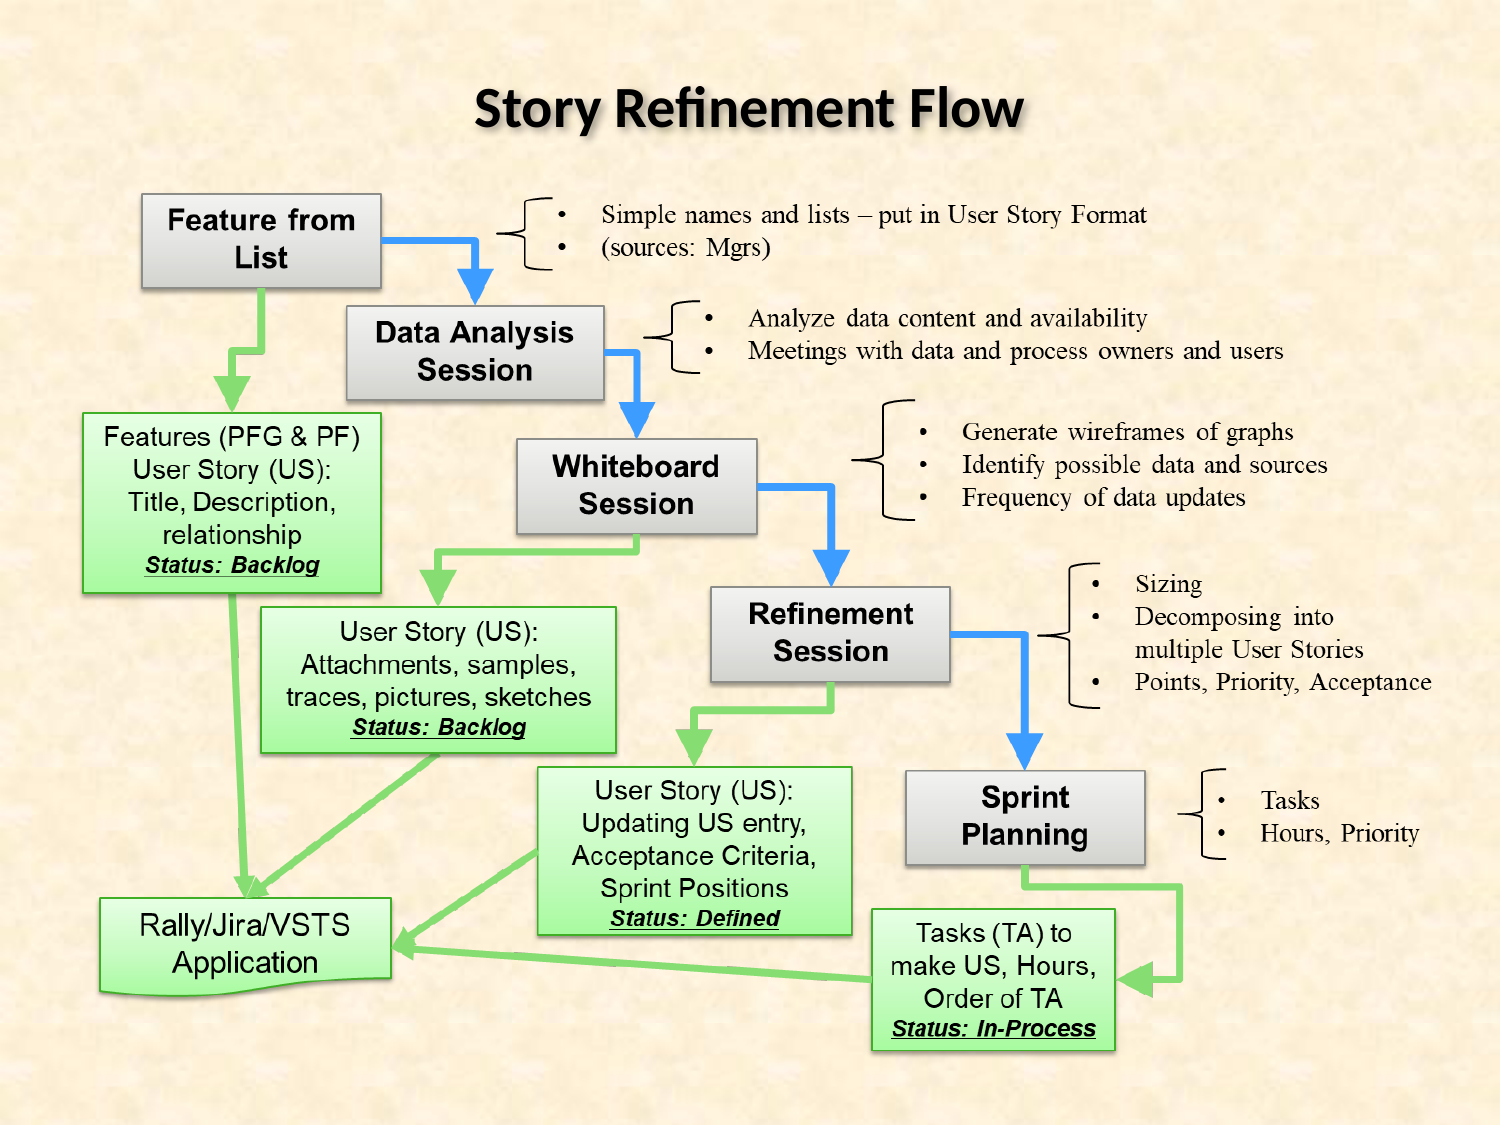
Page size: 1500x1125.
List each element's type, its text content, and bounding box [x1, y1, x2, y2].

title Story Refinement Flow [75, 45, 1425, 163]
picture [0, 0, 1500, 1125]
